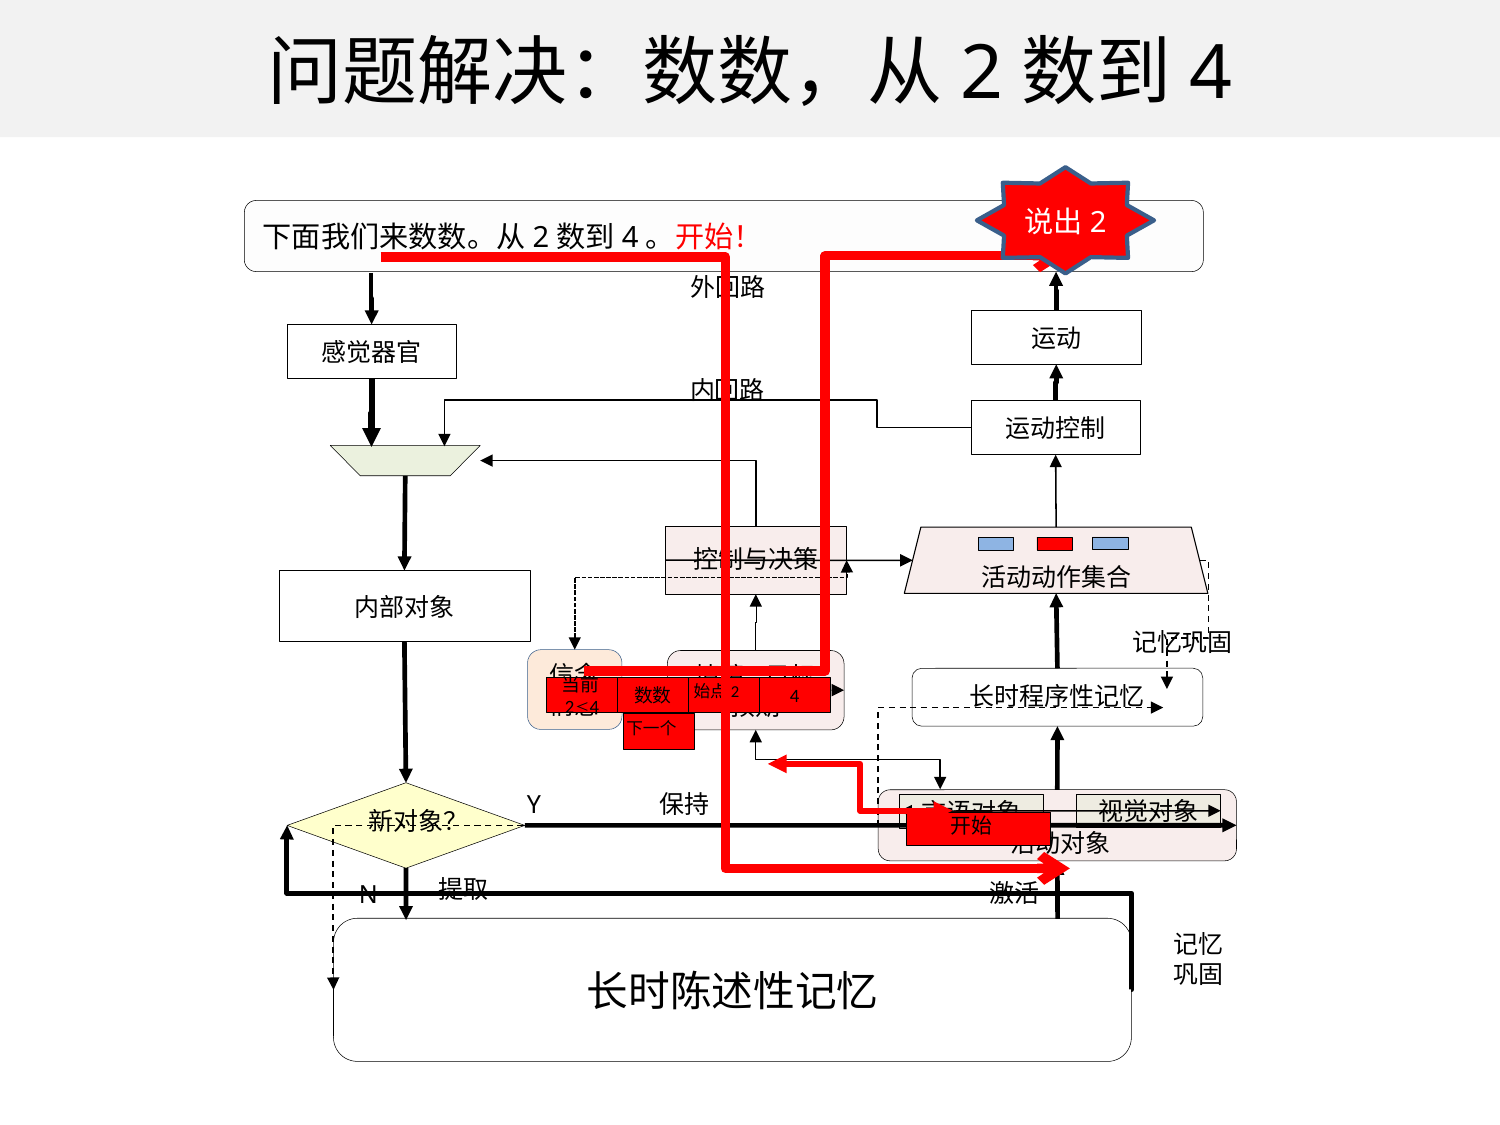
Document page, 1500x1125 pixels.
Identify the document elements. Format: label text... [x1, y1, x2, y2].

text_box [419, 217, 1032, 908]
text_box 说出2 [1000, 165, 1131, 198]
title 问题解决：数数，从2数到4 [0, 0, 1500, 138]
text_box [244, 200, 1259, 1062]
